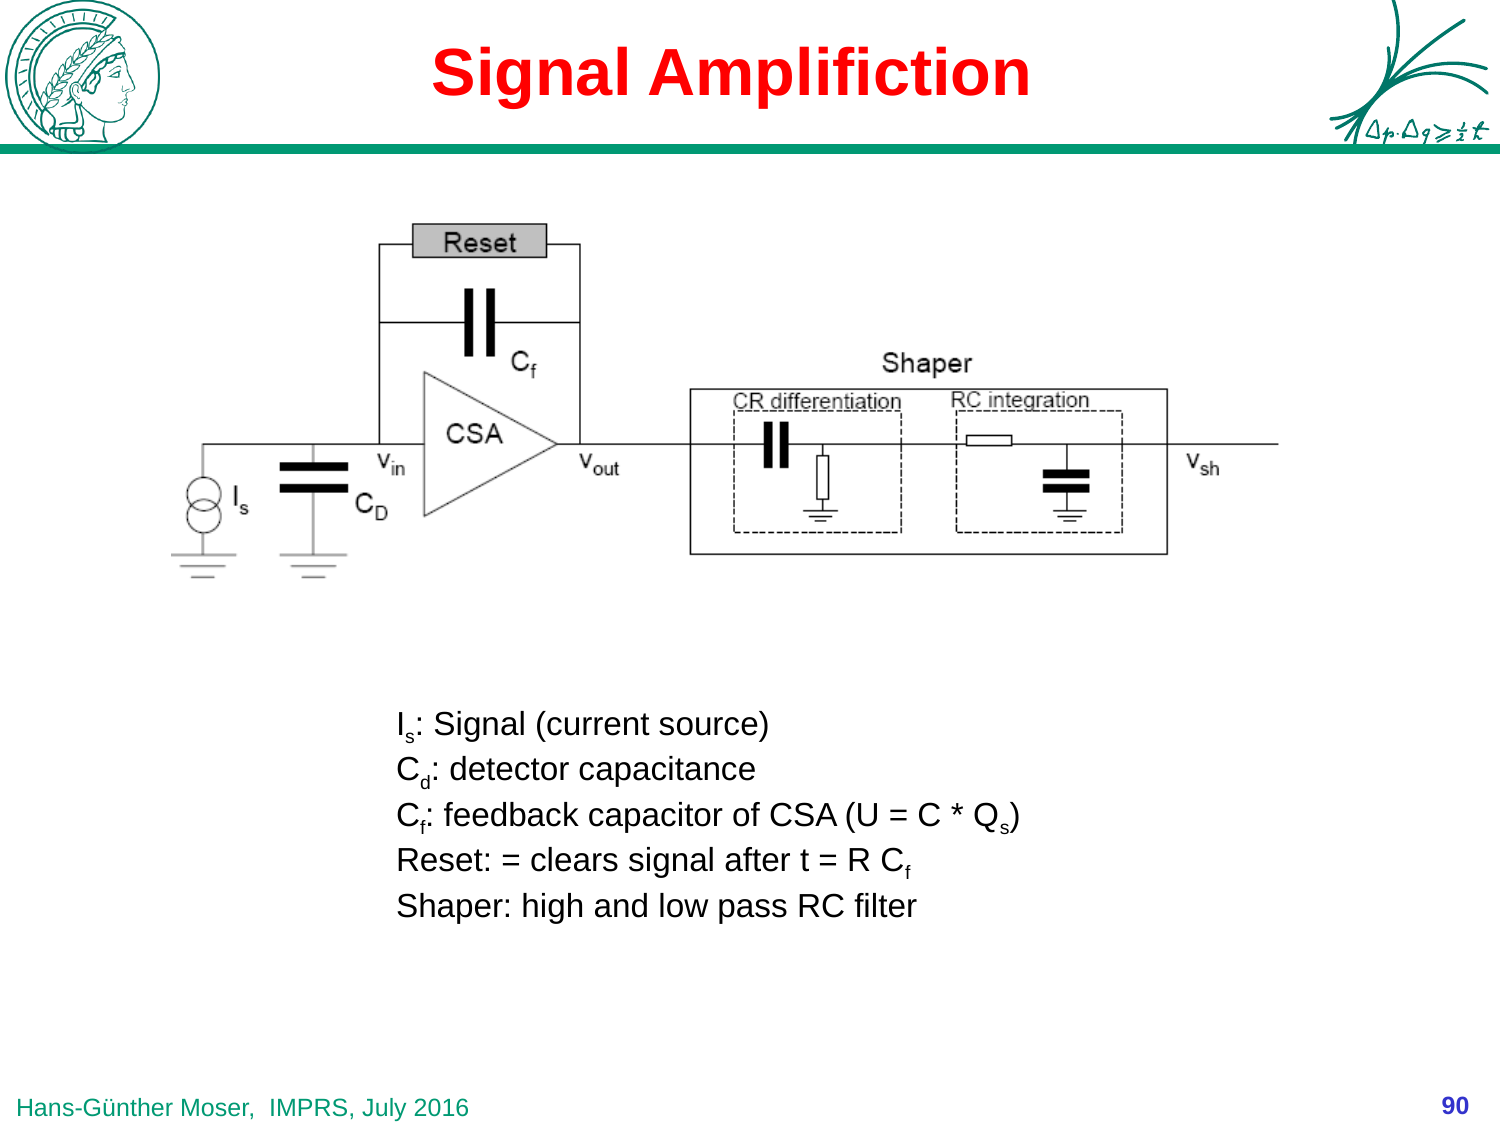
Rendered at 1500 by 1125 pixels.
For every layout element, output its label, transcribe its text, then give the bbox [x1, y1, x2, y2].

title Signal Amplifiction [159, 0, 1306, 138]
picture [5, 0, 160, 154]
text_box Is: Signal (current source) Cd: detector capacitance Cf: feedback capacitor of CSA (U = C * Qs) Reset: = clears signal after t = R Cf Shaper: high and low pass RC filter [381, 694, 1036, 971]
picture [170, 195, 1282, 657]
slide_number 90 [1411, 1082, 1500, 1125]
